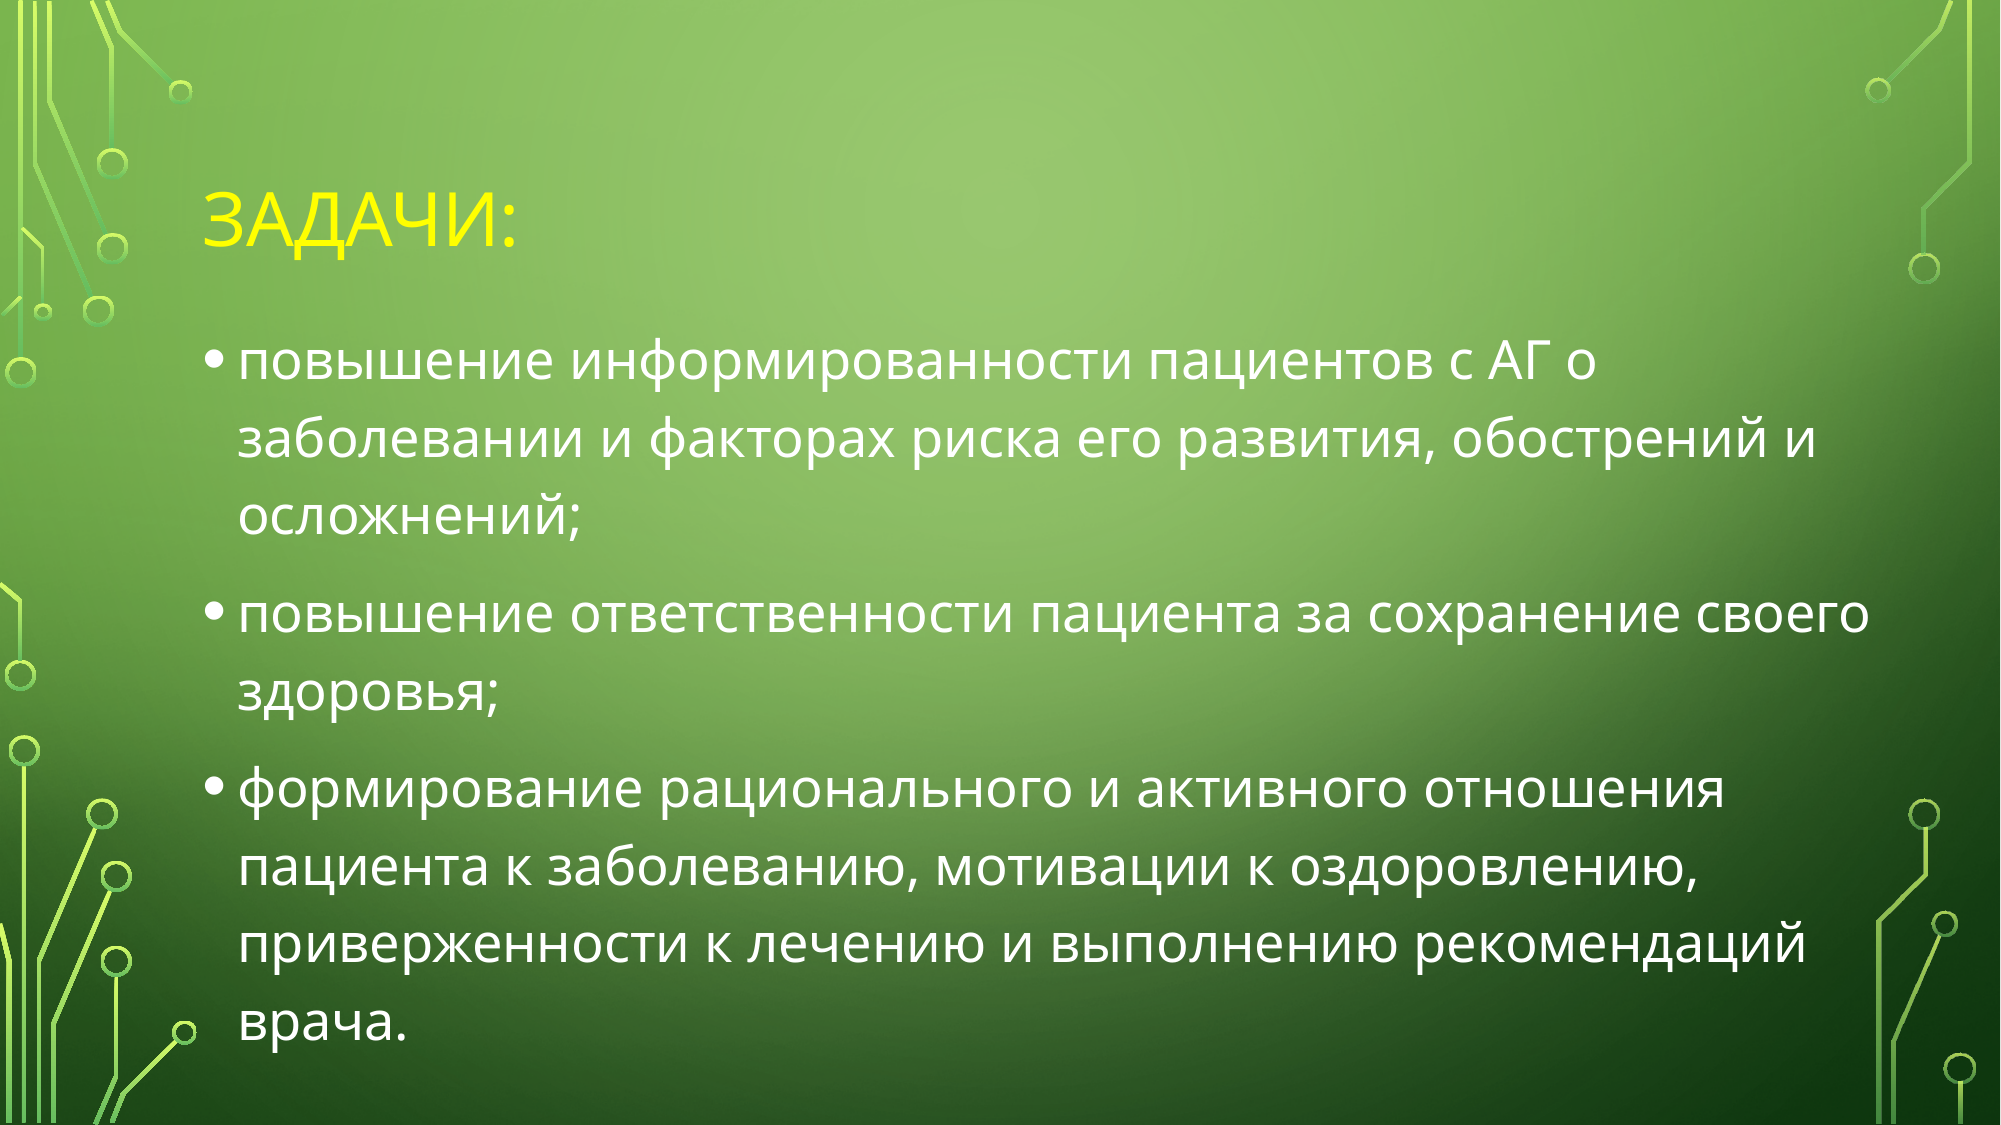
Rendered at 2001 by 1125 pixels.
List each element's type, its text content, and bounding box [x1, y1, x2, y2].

title Задачи: [187, 101, 1813, 304]
list повышение информированности пациентов с АГ о заболевании и факторах риска его развития, обострений и осложнений; повышение ответственности пациента за сохранение своего здоровья; формирование рационального и активного отношения пациента к заболеванию, мотивации к оздоровлению, приверженности к лечению и выполнению рекомендаций врача. [187, 304, 1939, 1060]
